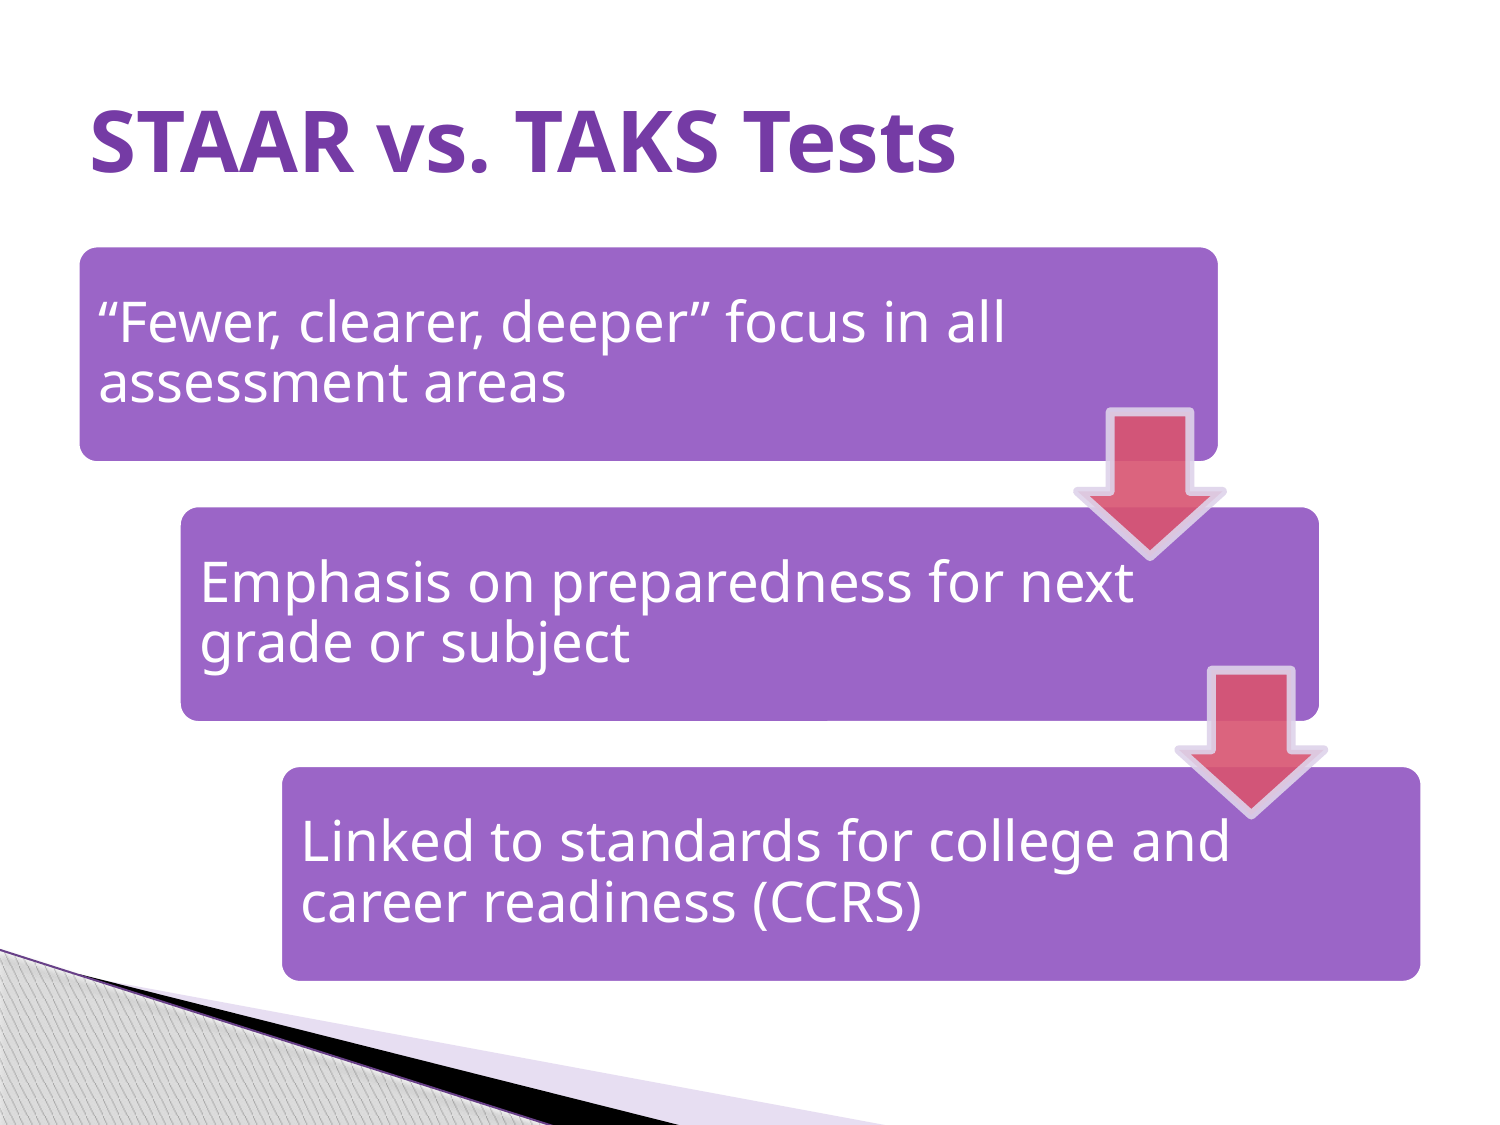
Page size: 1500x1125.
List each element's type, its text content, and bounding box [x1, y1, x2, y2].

title STAAR vs. TAKS Tests [75, 45, 1425, 233]
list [74, 242, 1426, 986]
